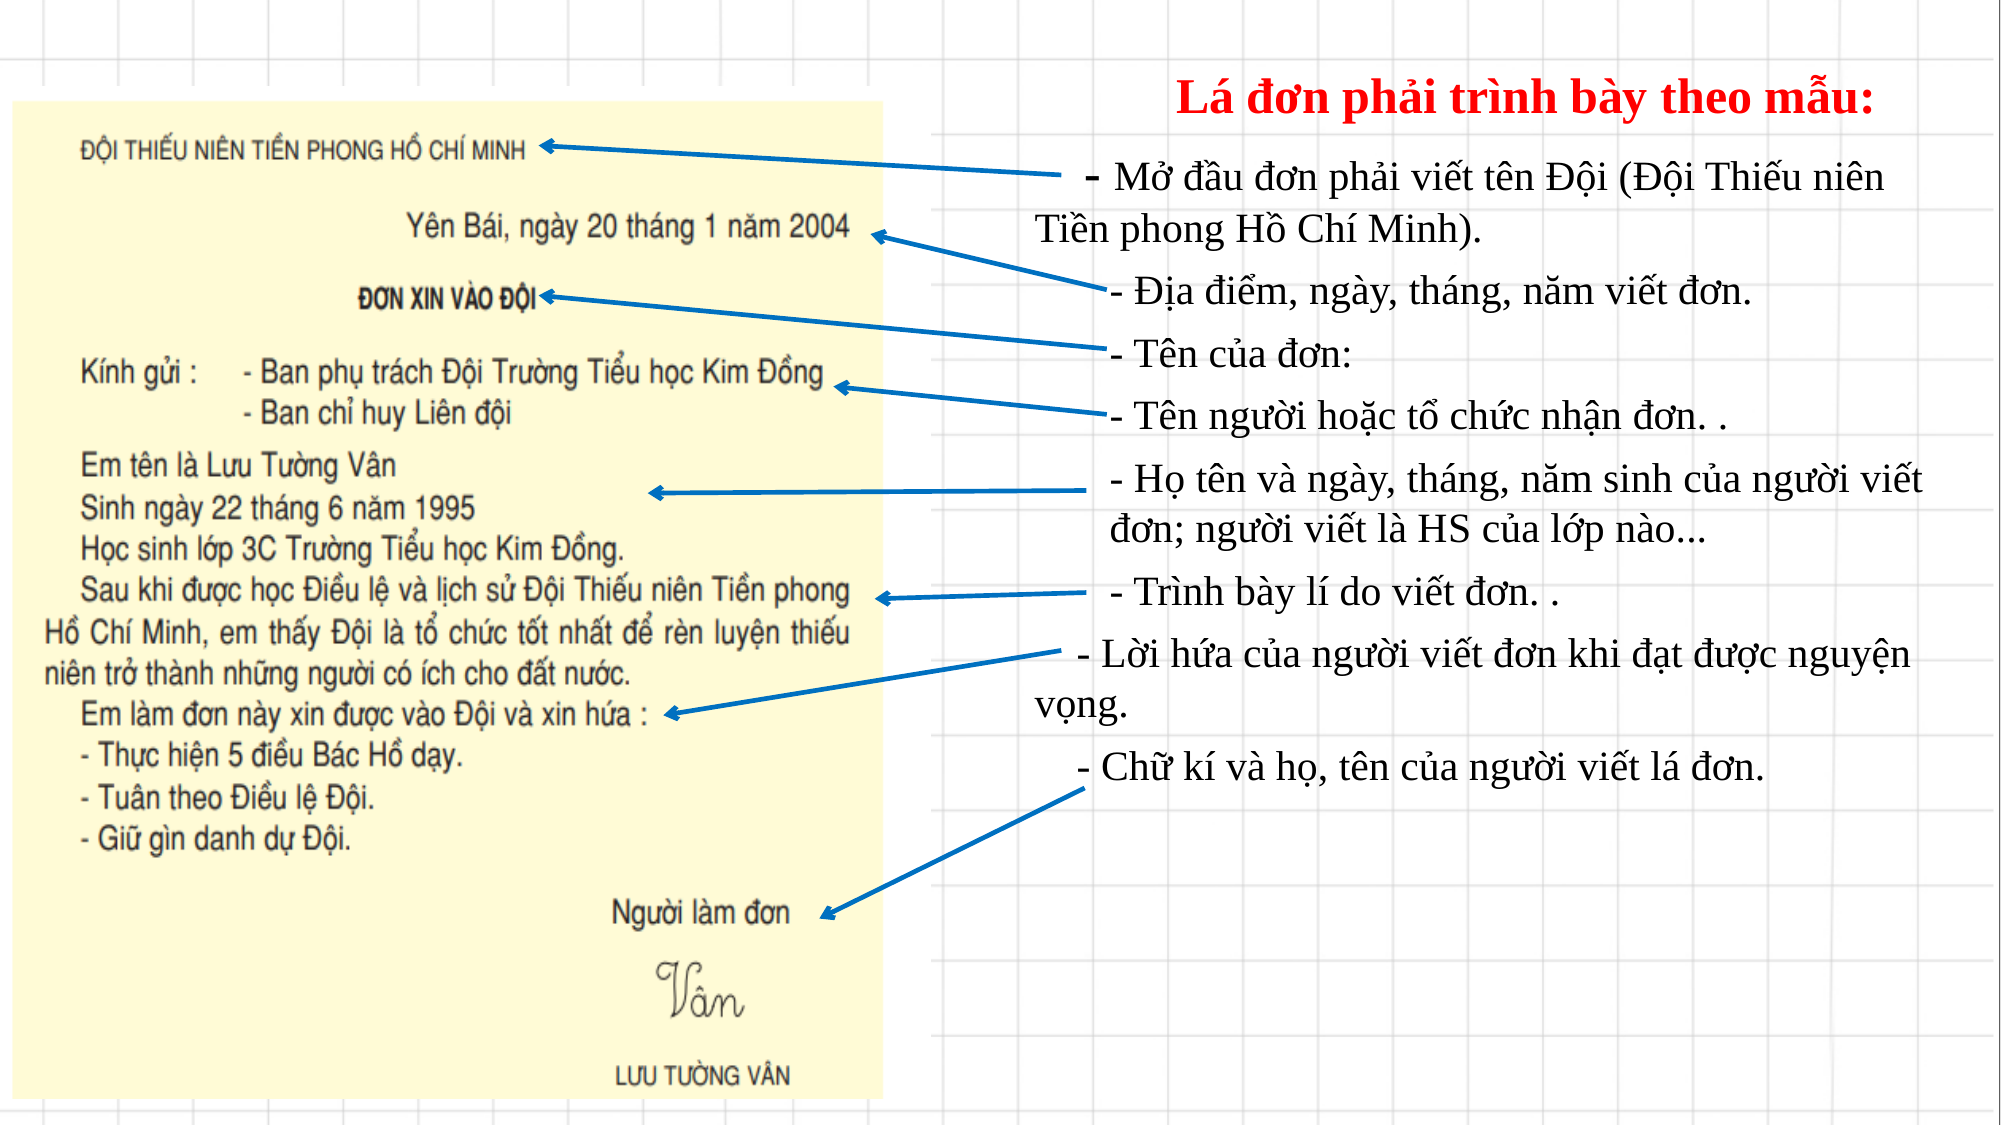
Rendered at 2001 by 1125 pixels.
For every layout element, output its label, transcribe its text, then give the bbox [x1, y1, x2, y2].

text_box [870, 233, 1107, 290]
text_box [819, 787, 1085, 919]
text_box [663, 650, 1062, 716]
picture [0, 0, 2001, 1125]
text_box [538, 145, 1062, 176]
text_box Lá đơn phải trình bày theo mẫu: - Mở đầu đơn phải viết tên Đội (Đội Thiếu niên Tiền phong Hồ Chí Minh). - Địa điểm, ngày, tháng, năm viết đơn. - Tên của đơn: - Tên người hoặc tổ chức nhận đơn. . - Họ tên và ngày, tháng, năm sinh của người viết đơn; người viết là HS của lớp nào... - Trình bày lí do viết đơn. . - Lời hứa của người viết đơn khi đạt được nguyện vọng. - Chữ kí và họ, tên của người viết lá đơn. [1019, 30, 1950, 796]
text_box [647, 490, 1087, 494]
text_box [833, 386, 1107, 415]
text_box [538, 295, 1108, 349]
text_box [874, 592, 1087, 600]
